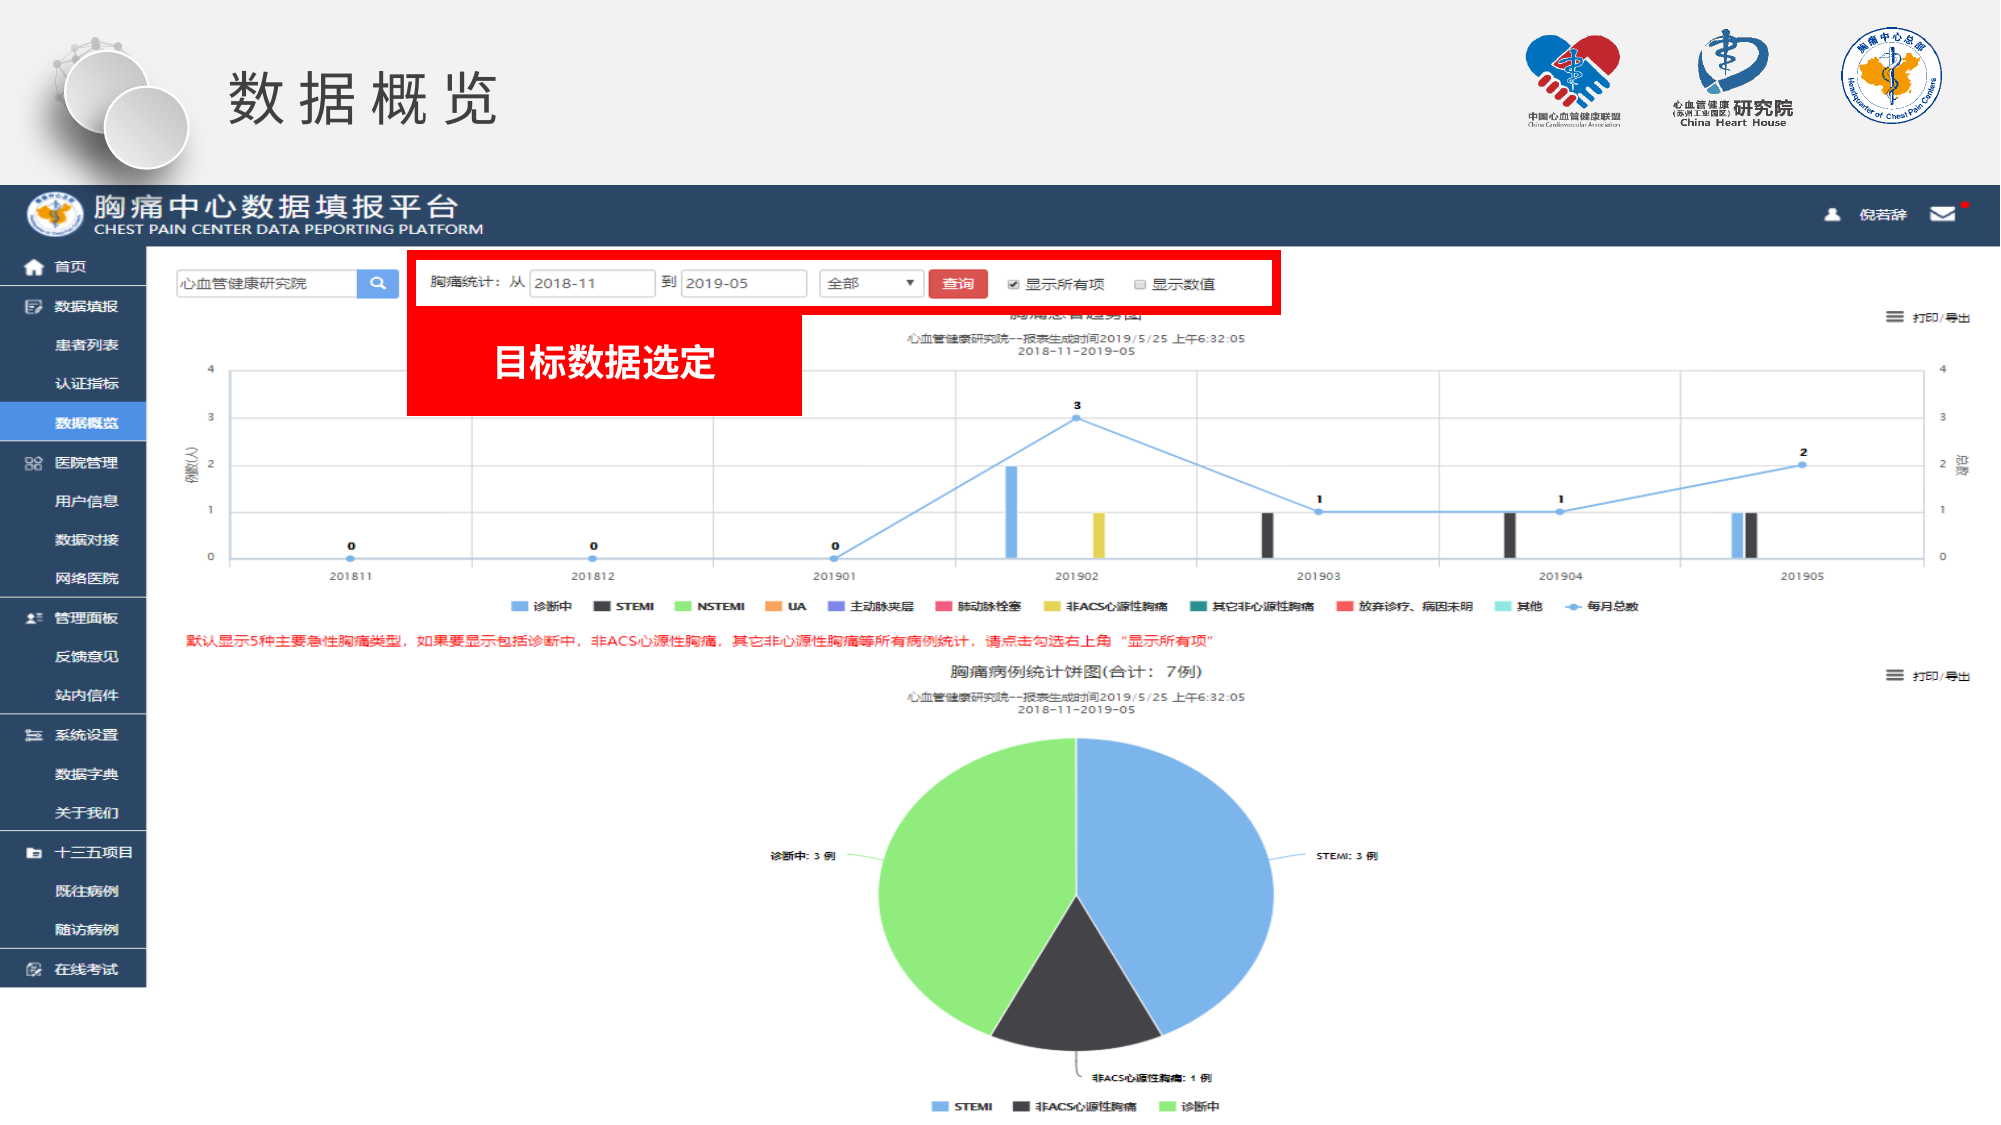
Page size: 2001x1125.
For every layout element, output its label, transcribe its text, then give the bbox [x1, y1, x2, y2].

picture [1523, 27, 1625, 133]
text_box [409, 254, 1277, 414]
picture [0, 185, 2000, 1125]
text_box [55, 41, 140, 124]
text_box 数 据 概 览 [227, 65, 553, 130]
picture [1841, 27, 1942, 124]
picture [1673, 29, 1793, 126]
text_box [140, 65, 150, 85]
text_box [103, 85, 190, 170]
